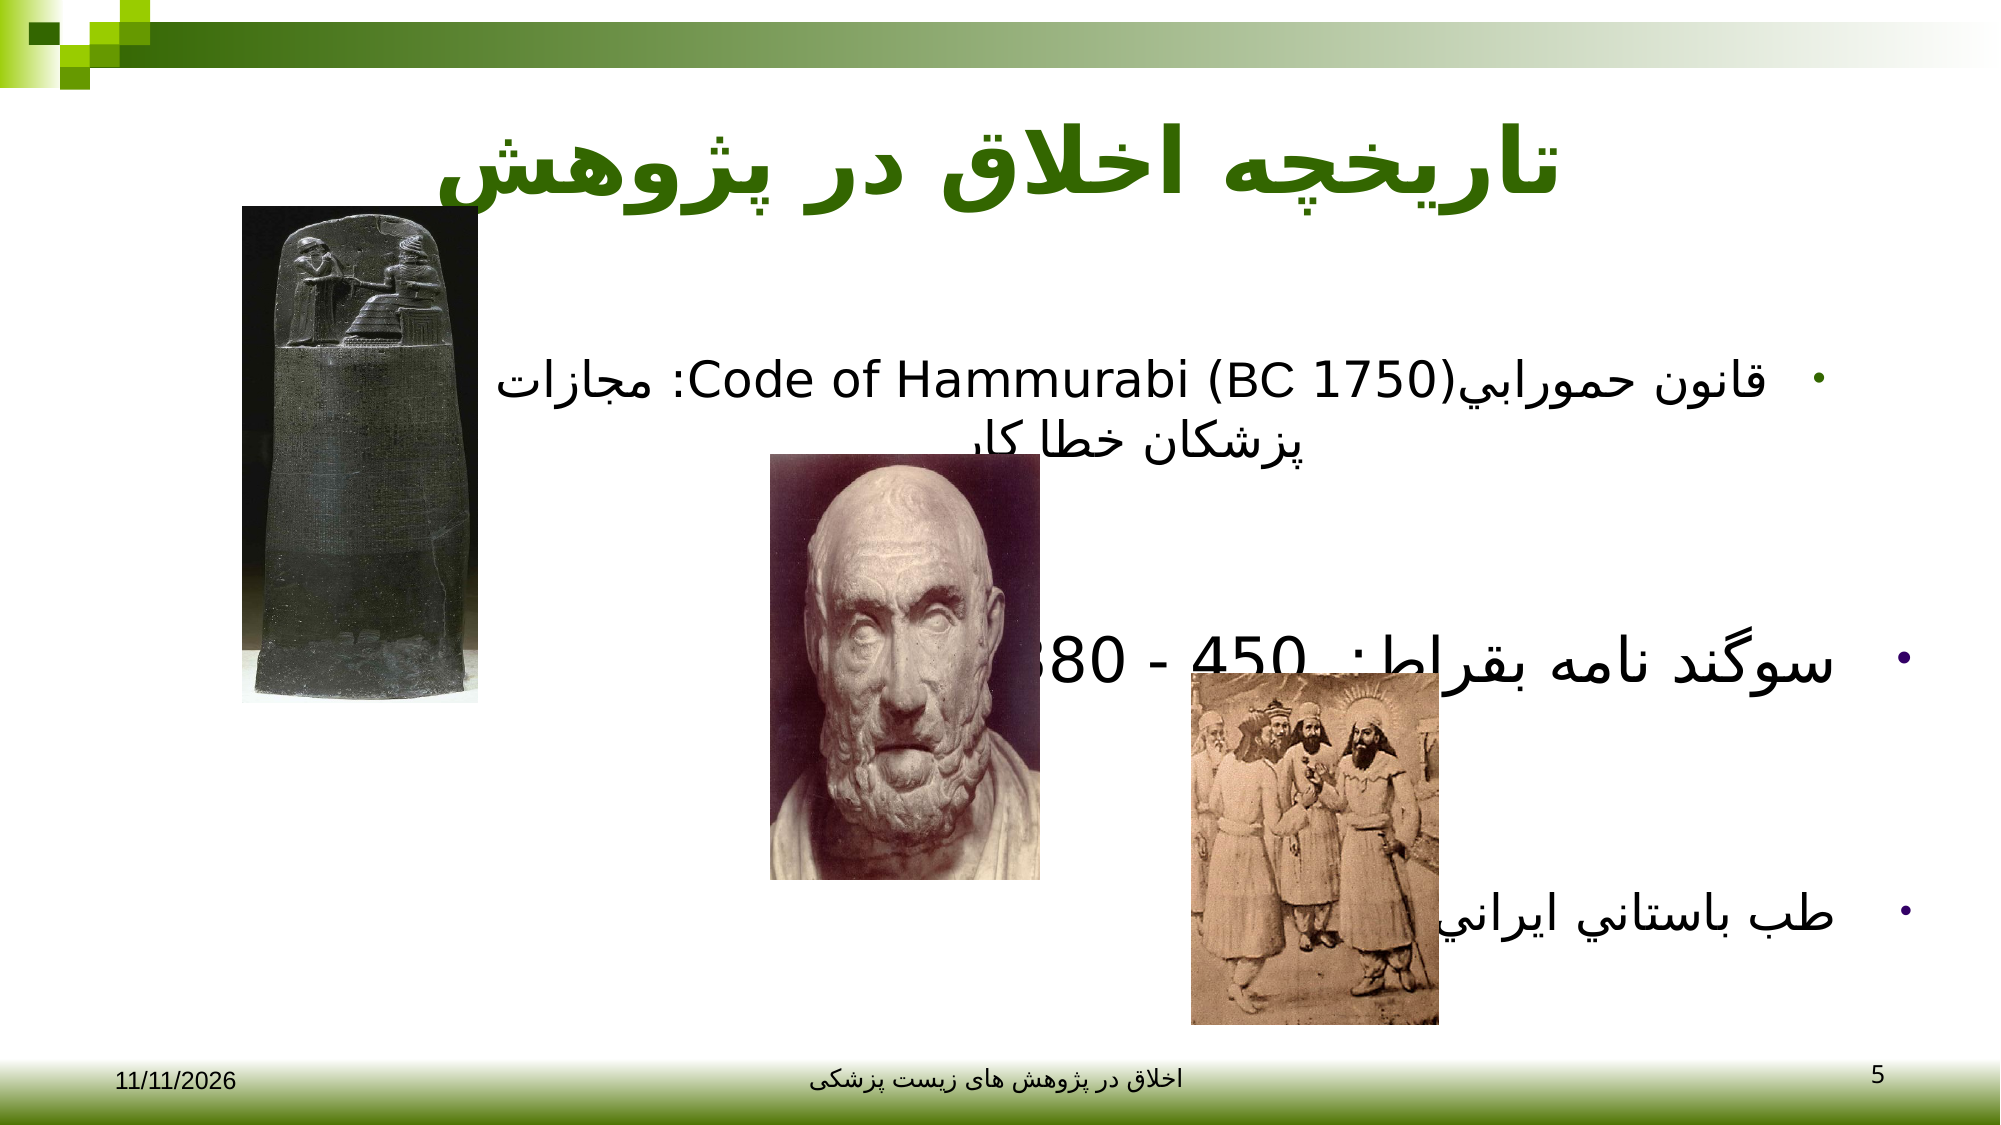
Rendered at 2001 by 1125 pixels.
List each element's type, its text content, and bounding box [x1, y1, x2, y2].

footer اخلاق در پژوهش های زیست پزشکی [683, 1025, 1317, 1100]
title تاریخچه اخلاق در پژوهش [99, 75, 1900, 239]
slide_number 5 [1433, 1025, 1900, 1100]
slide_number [99, 1024, 567, 1103]
picture [1191, 673, 1439, 1025]
picture [770, 454, 1040, 880]
picture [242, 206, 478, 703]
list قانون حمورابي(1750 BC) Code of Hammurabi: مجازات پزشکان خطا کار سوگند نامه بقراط:‌ 450 - 380 ق.م طب باستاني ايراني [394, 340, 1928, 1083]
